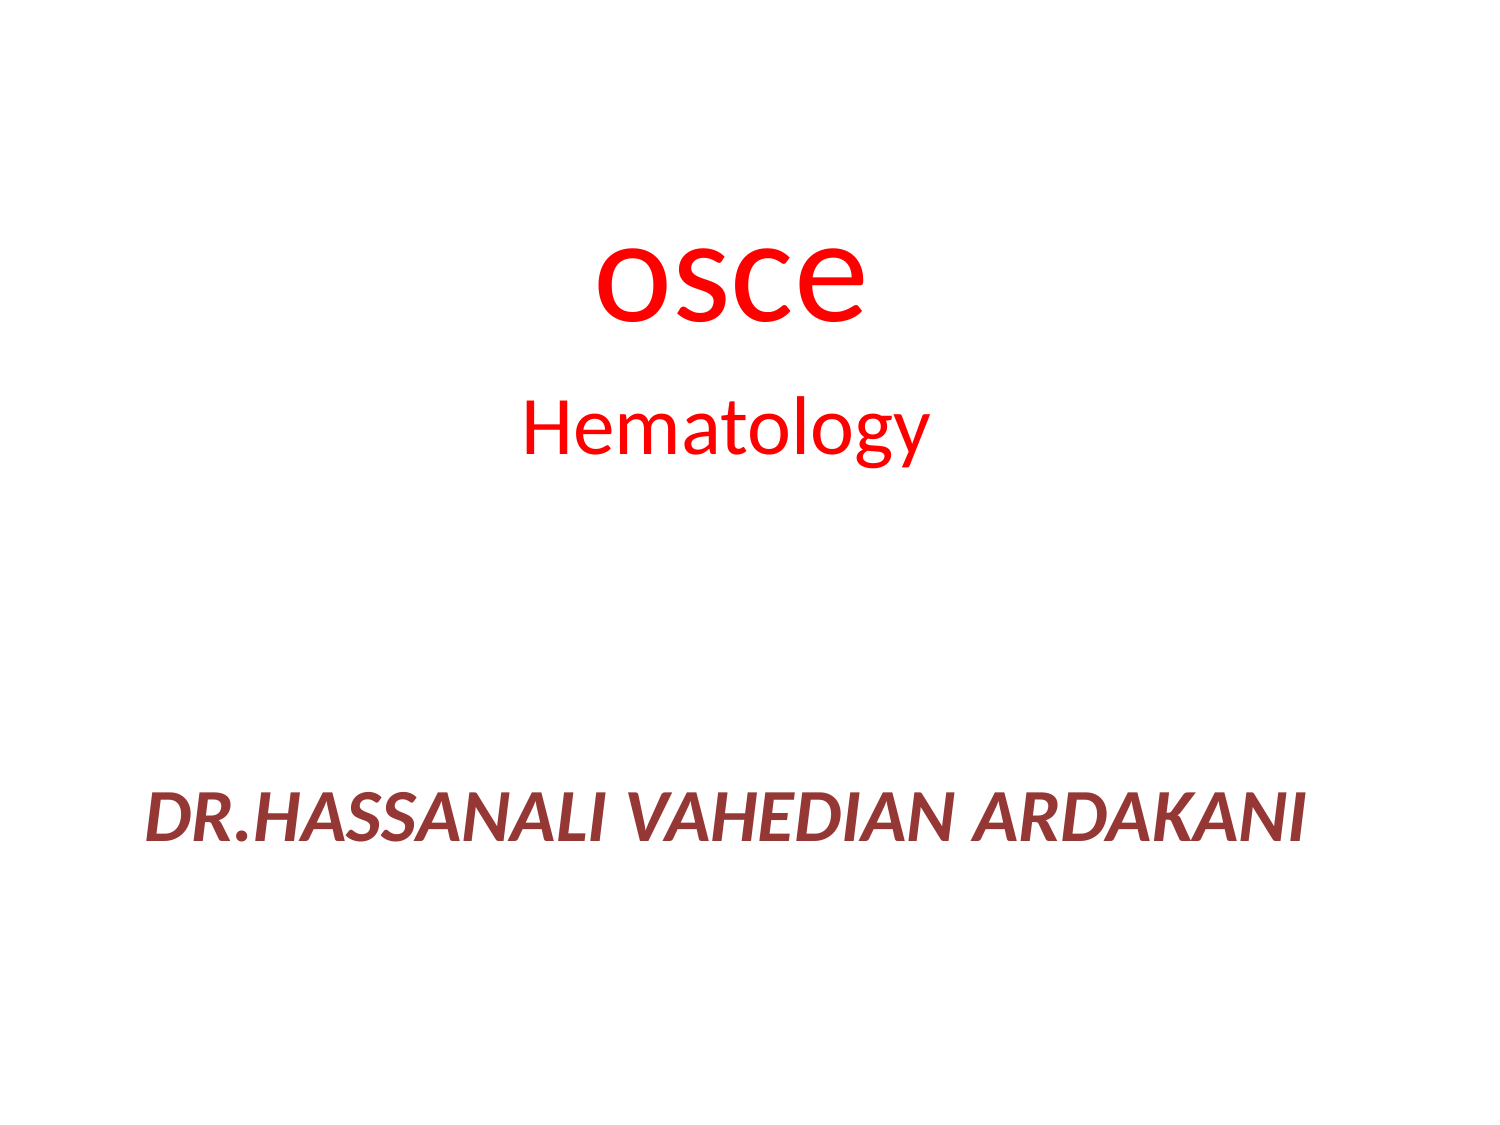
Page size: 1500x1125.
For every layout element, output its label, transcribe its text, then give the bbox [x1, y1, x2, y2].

title osce [93, 140, 1369, 363]
subtitle Hematology DR.HASSANALI VAHEDIAN ARDAKANI [58, 363, 1395, 1008]
